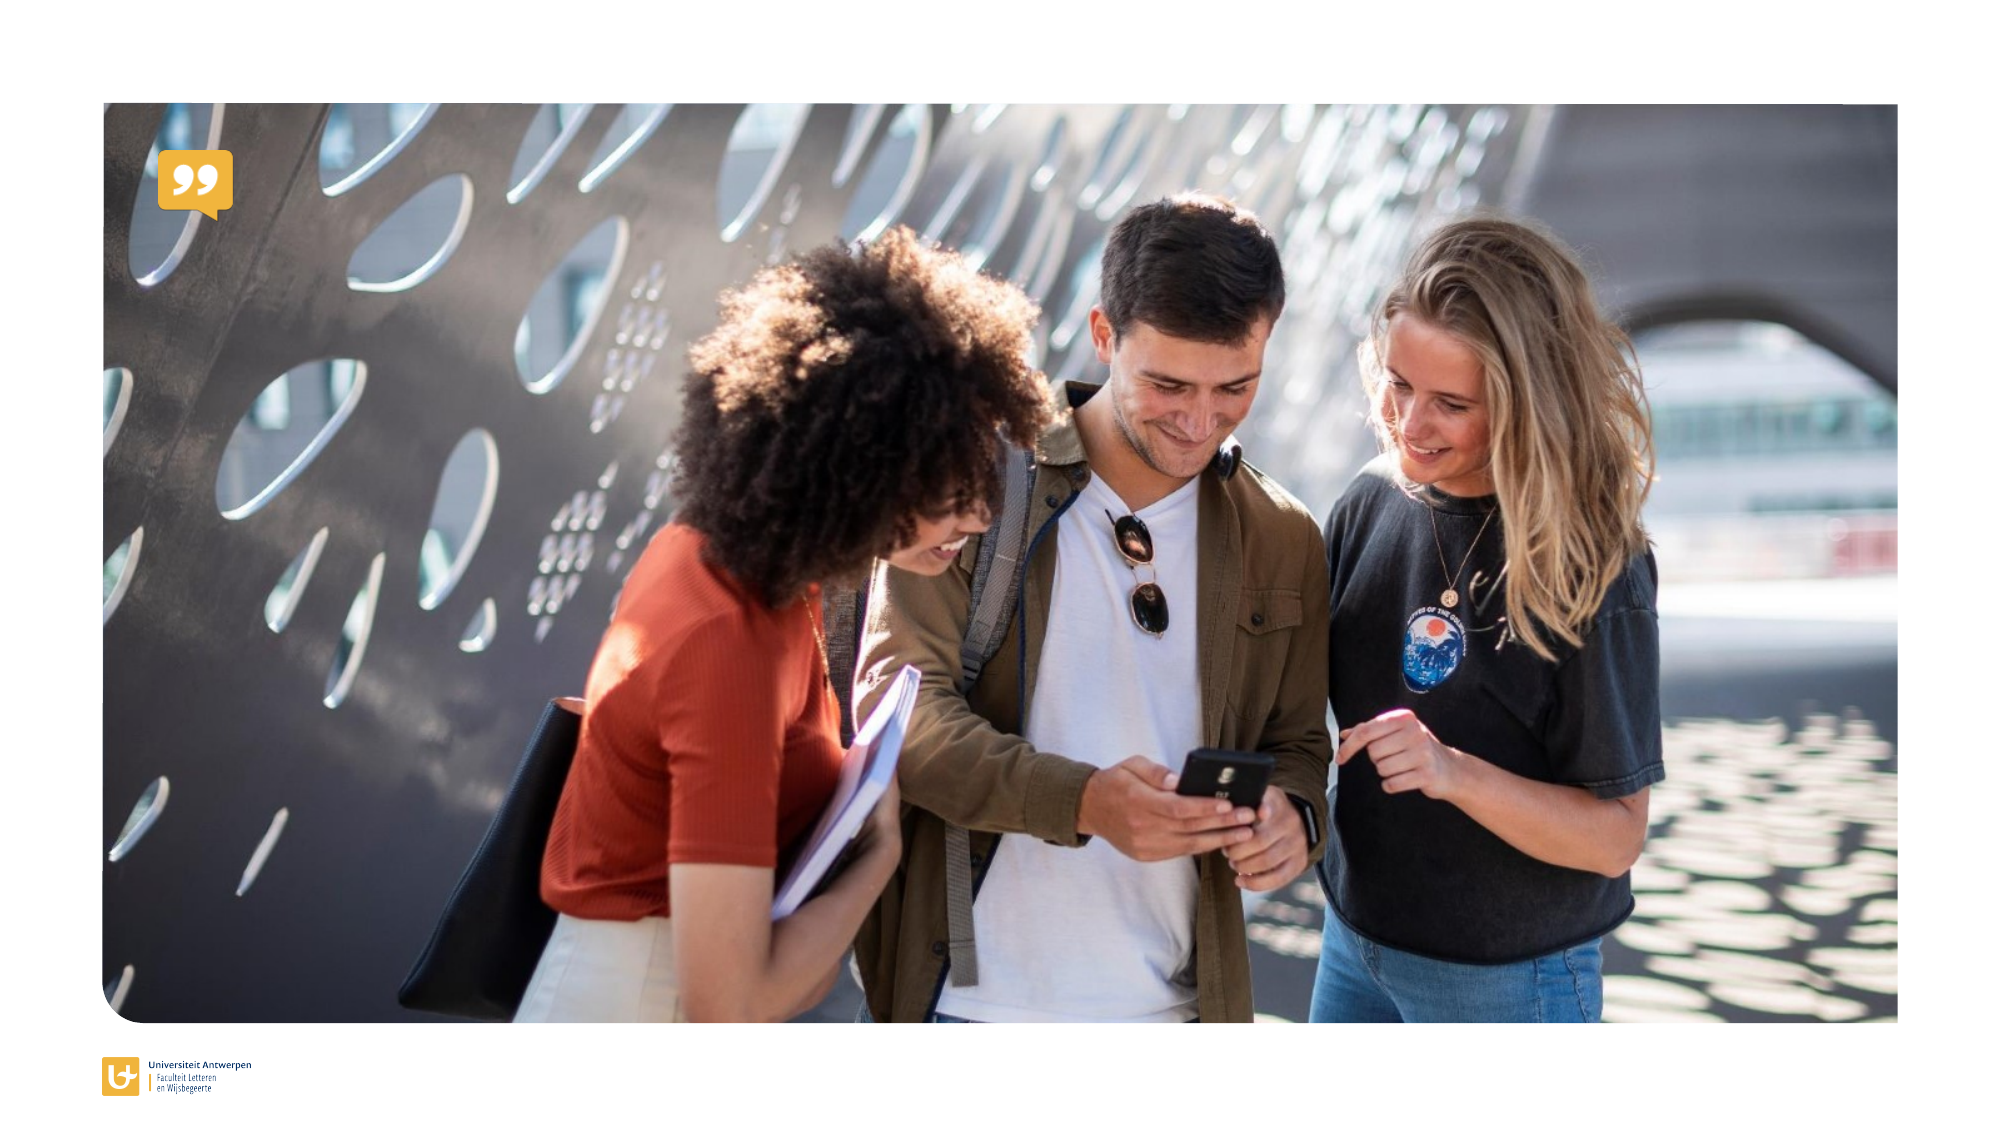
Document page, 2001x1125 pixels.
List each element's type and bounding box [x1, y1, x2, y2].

picture [102, 1057, 251, 1096]
picture [102, 102, 1898, 1024]
